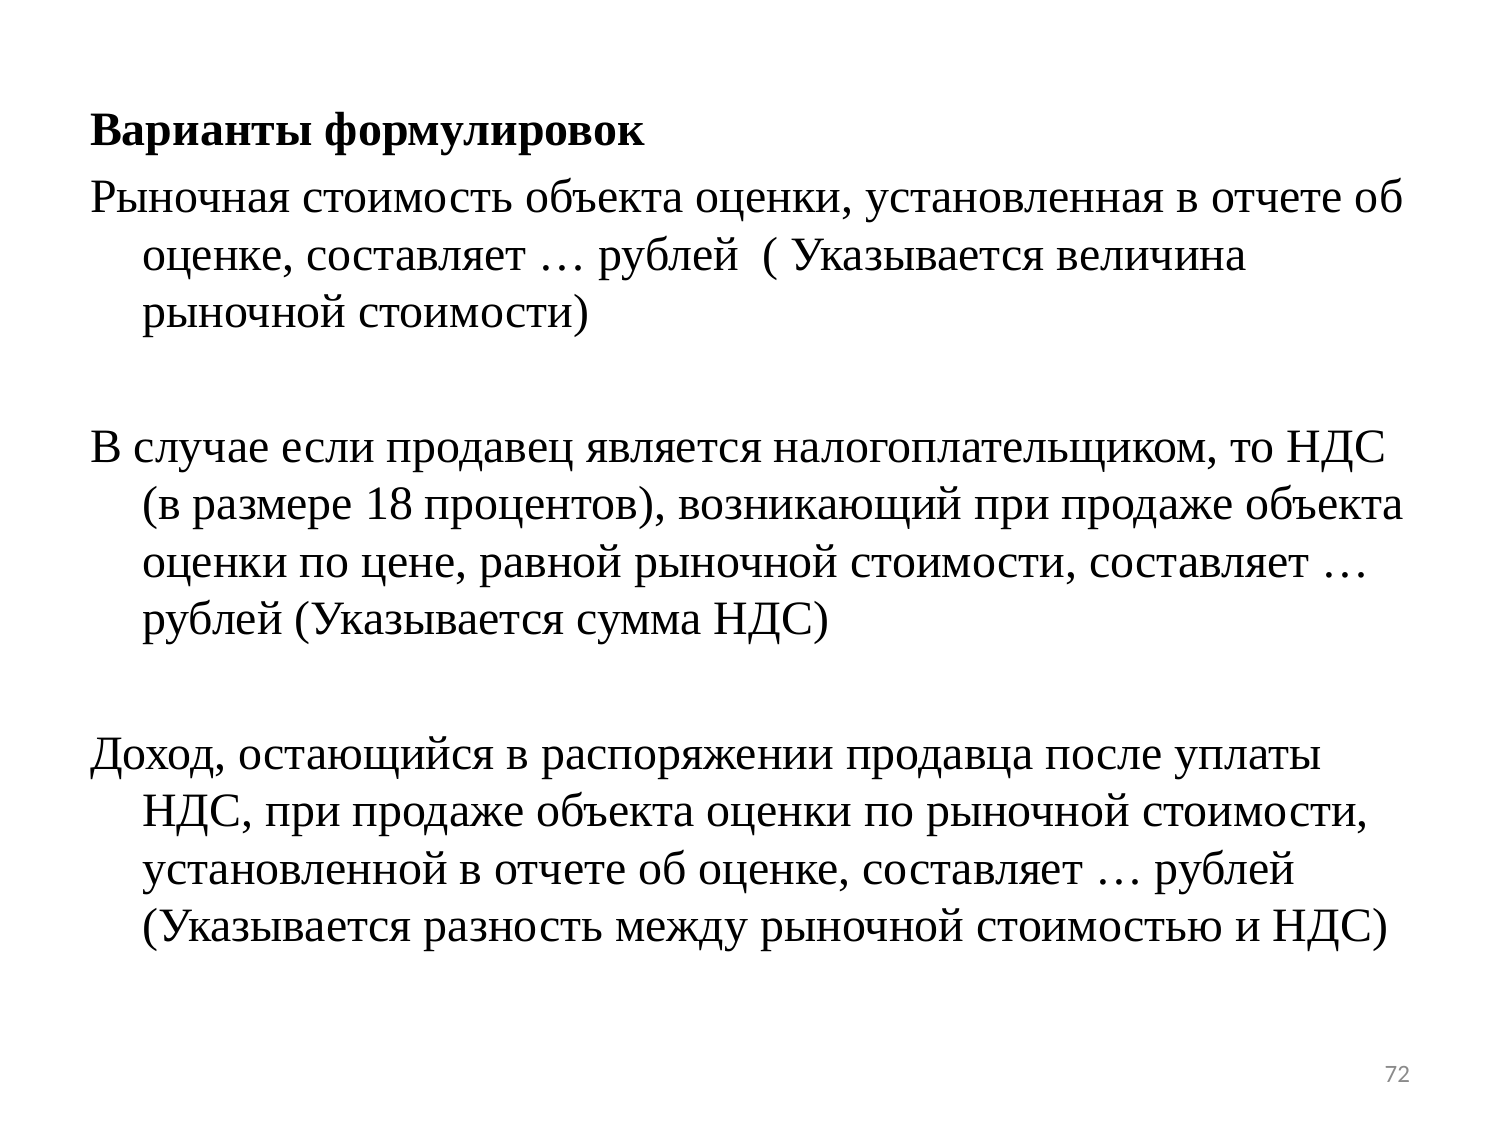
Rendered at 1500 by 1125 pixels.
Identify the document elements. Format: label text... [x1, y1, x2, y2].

list Варианты формулировок Рыночная стоимость объекта оценки, установленная в отчете об оценке, составляет … рублей ( Указывается величина рыночной стоимости) В случае если продавец является налогоплательщиком, то НДС (в размере 18 процентов), возникающий при продаже объекта оценки по цене, равной рыночной стоимости, составляет … рублей (Указывается сумма НДС) Доход, остающийся в распоряжении продавца после уплаты НДС, при продаже объекта оценки по рыночной стоимости, установленной в отчете об оценке, составляет … рублей (Указывается разность между рыночной стоимостью и НДС) [75, 90, 1425, 1005]
slide_number 72 [1074, 1042, 1425, 1103]
